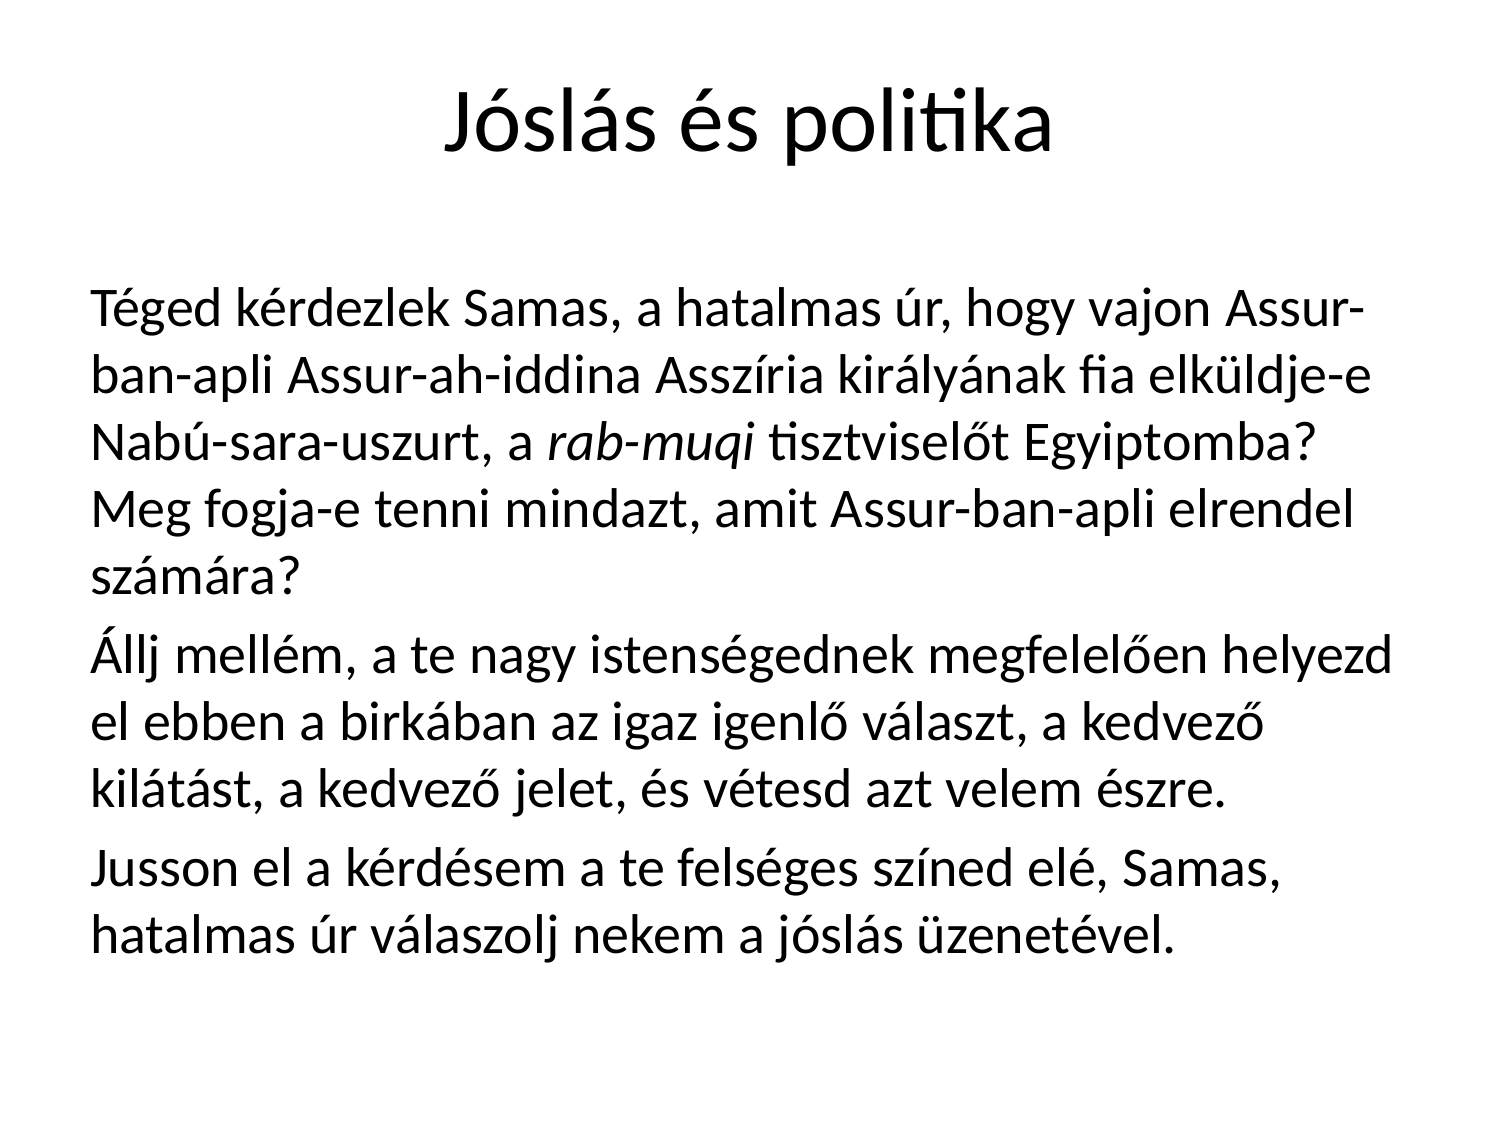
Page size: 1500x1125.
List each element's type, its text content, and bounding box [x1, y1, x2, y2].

title Jóslás és politika [75, 45, 1425, 185]
list Téged kérdezlek Samas, a hatalmas úr, hogy vajon Assur-ban-apli Assur-ah-iddina Asszíria királyának fia elküldje-e Nabú-sara-uszurt, a rab-muqi tisztviselőt Egyiptomba? Meg fogja-e tenni mindazt, amit Assur-ban-apli elrendel számára? Állj mellém, a te nagy istenségednek megfelelően helyezd el ebben a birkában az igaz igenlő választ, a kedvező kilátást, a kedvező jelet, és vétesd azt velem észre. Jusson el a kérdésem a te felséges színed elé, Samas, hatalmas úr válaszolj nekem a jóslás üzenetével. [75, 262, 1425, 1005]
